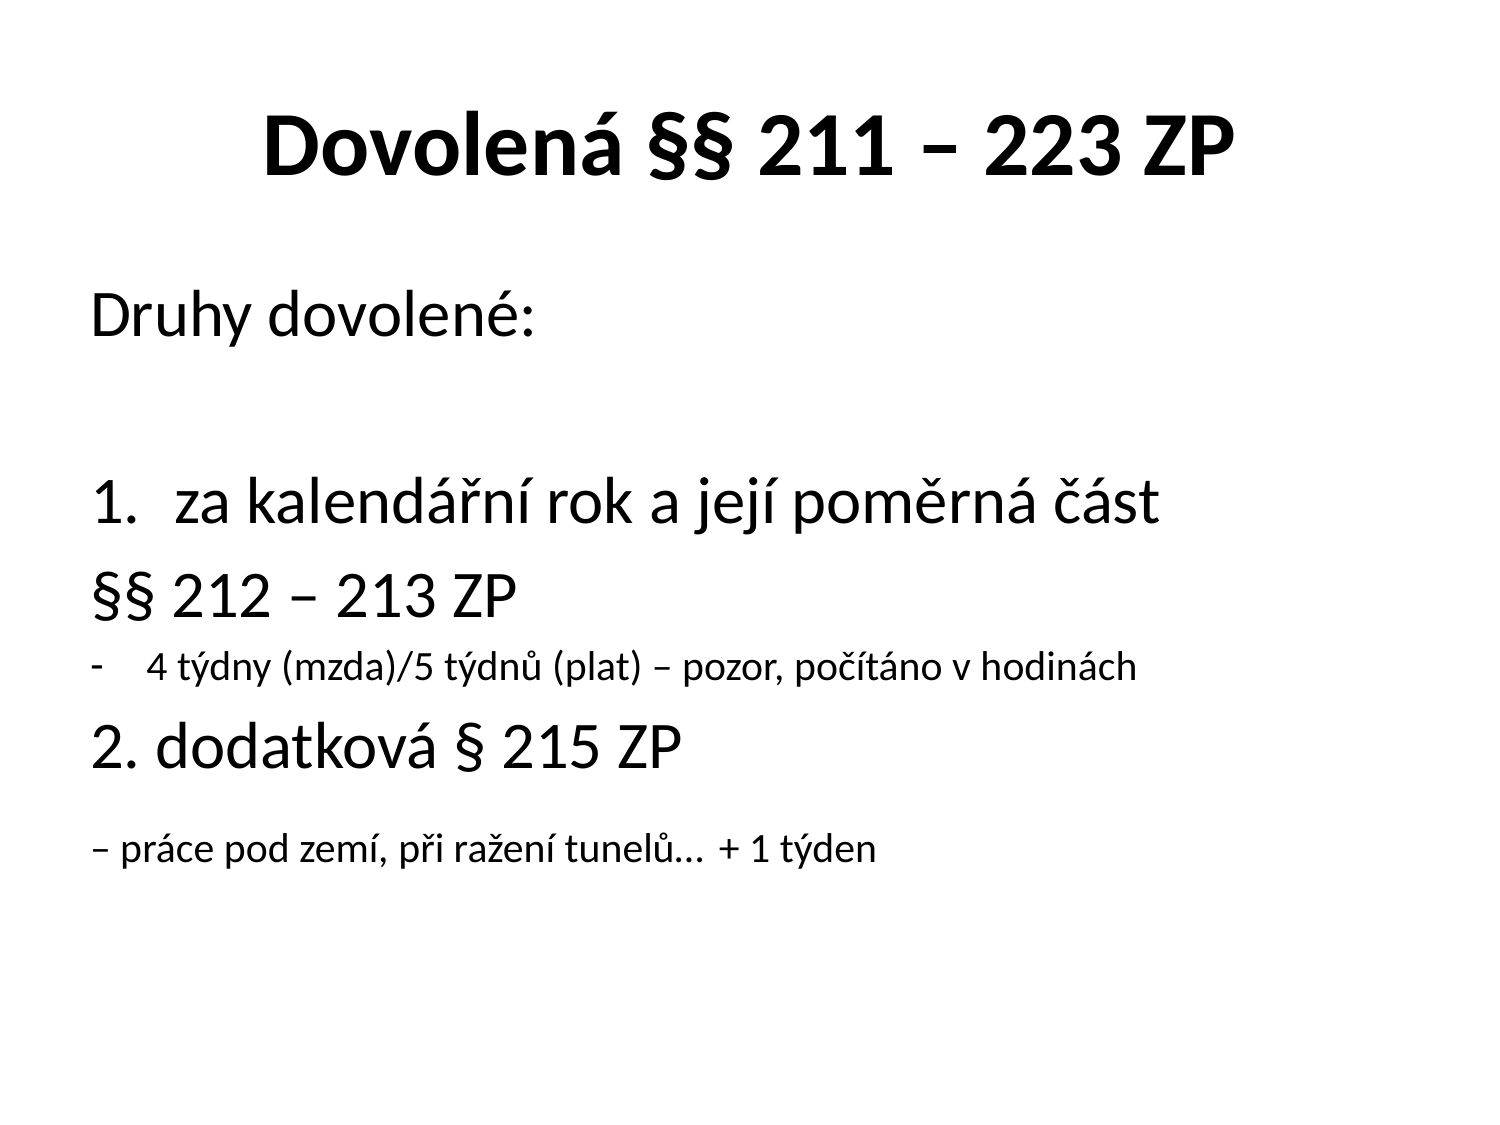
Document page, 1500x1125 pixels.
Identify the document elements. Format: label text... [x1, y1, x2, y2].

title Dovolená §§ 211 – 223 ZP [74, 44, 1426, 233]
list Druhy dovolené: za kalendářní rok a její poměrná část §§ 212 – 213 ZP 4 týdny (mzda)/5 týdnů (plat) – pozor, počítáno v hodinách 2. dodatková § 215 ZP – práce pod zemí, při ražení tunelů… + 1 týden [74, 262, 1495, 1006]
